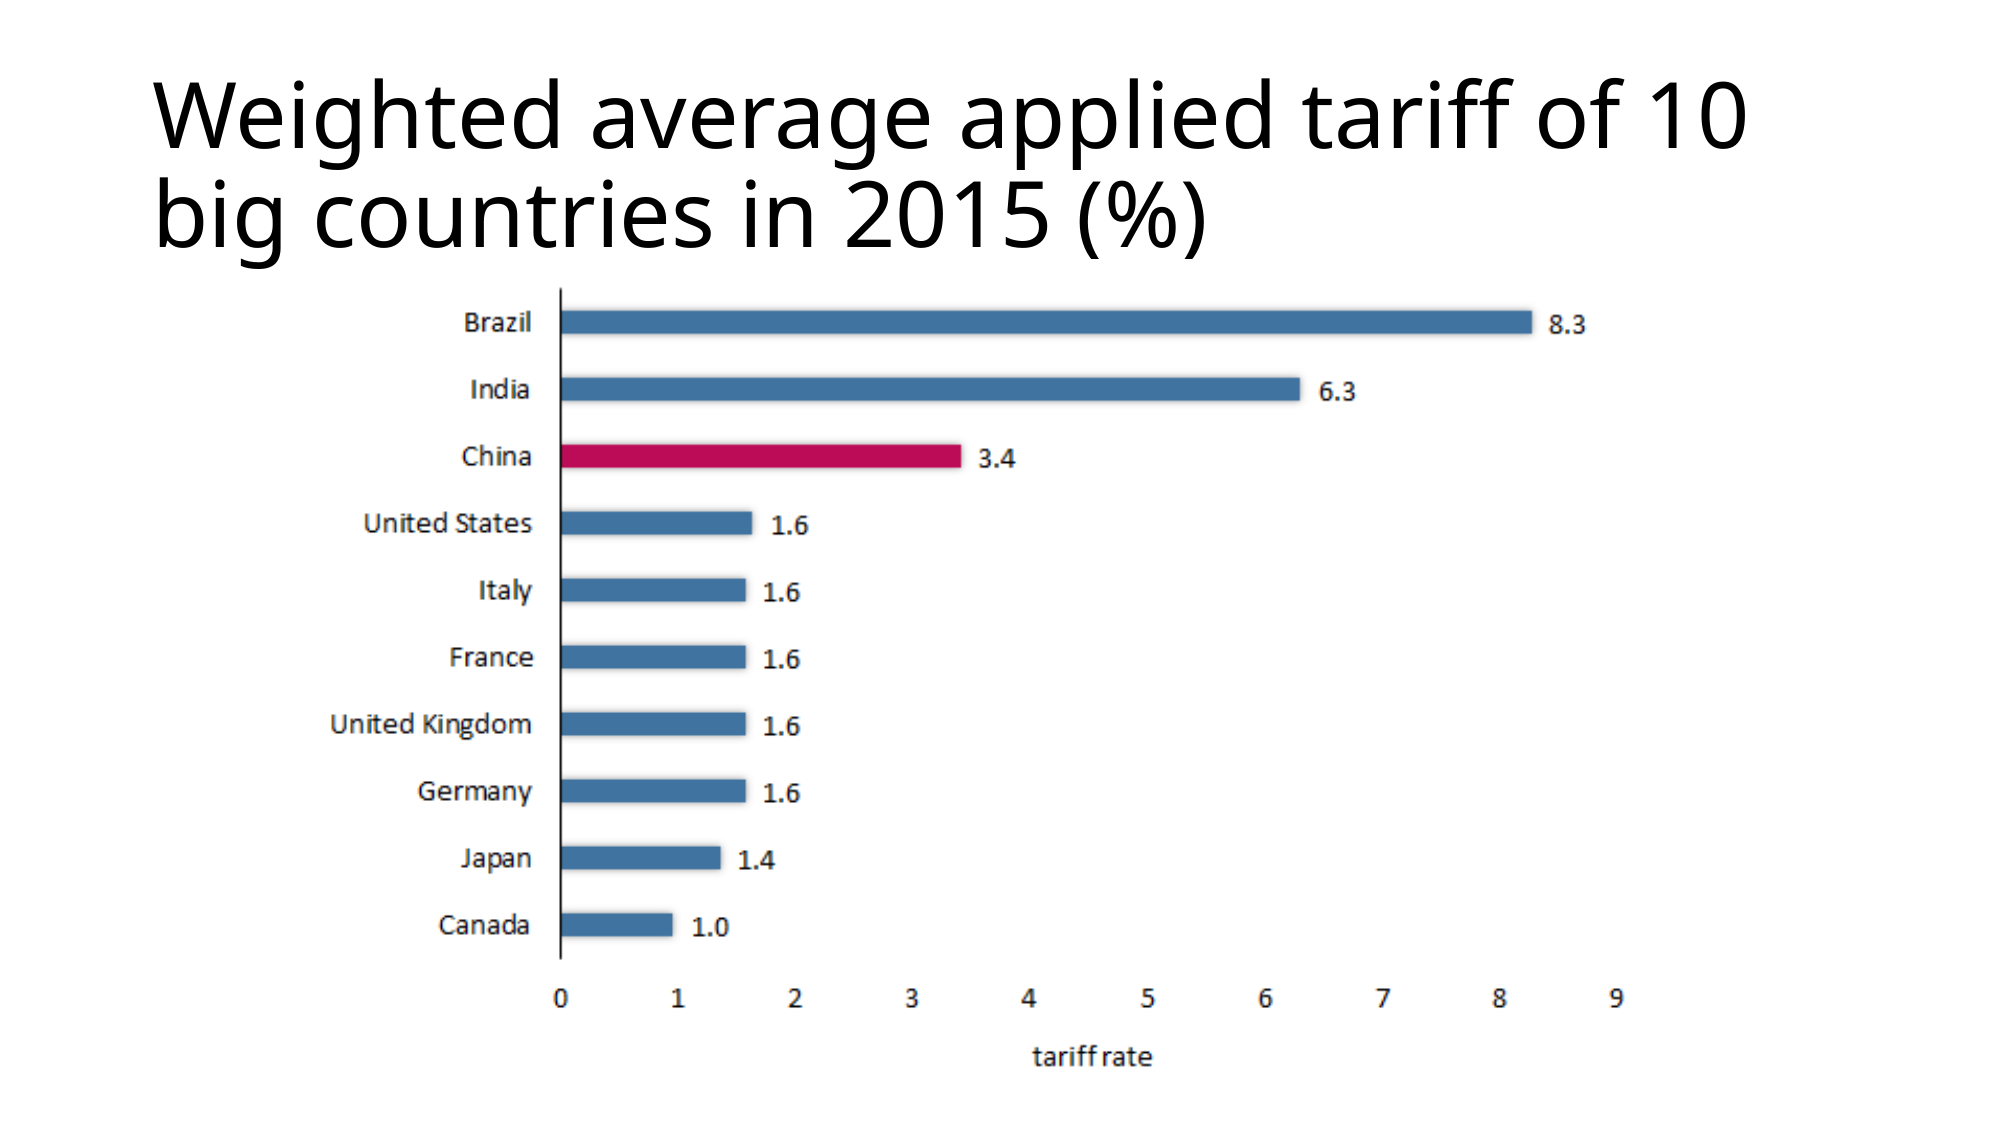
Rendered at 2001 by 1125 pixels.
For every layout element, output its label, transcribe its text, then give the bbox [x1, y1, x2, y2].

title Weighted average applied tariff of 10 big countries in 2015 (%) [137, 59, 1863, 278]
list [303, 259, 1658, 1098]
